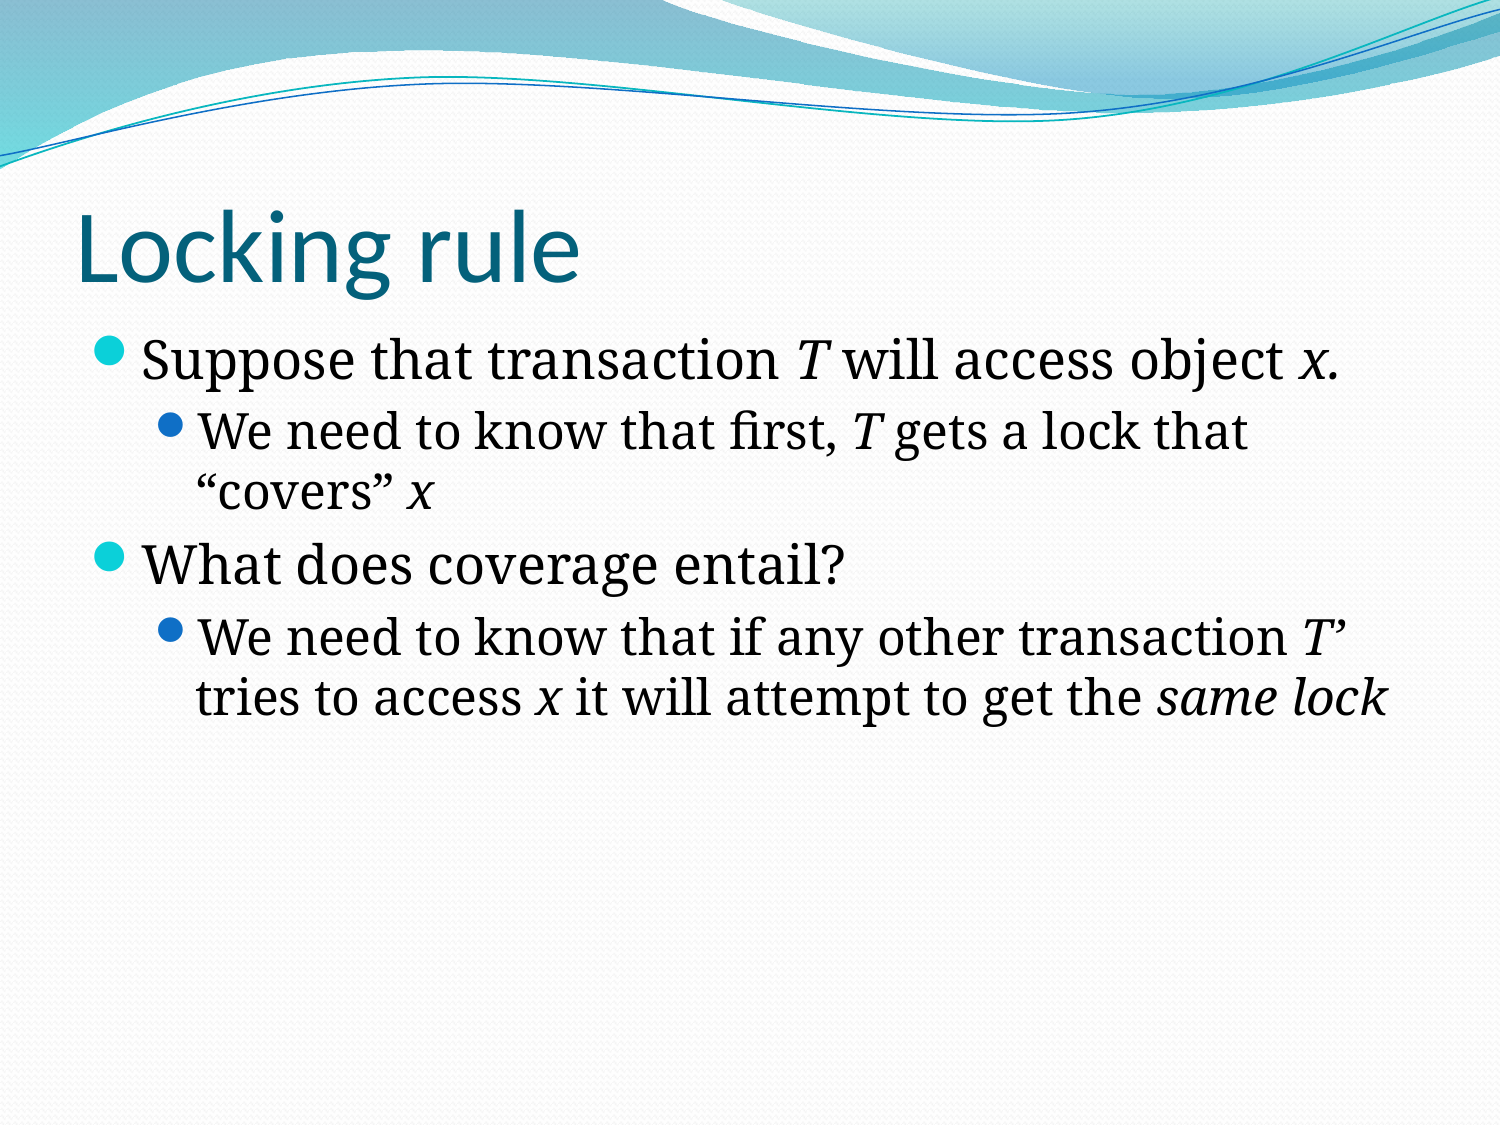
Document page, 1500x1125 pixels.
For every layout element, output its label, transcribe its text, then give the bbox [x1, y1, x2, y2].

title Locking rule [74, 115, 1426, 304]
list Suppose that transaction T will access object x. We need to know that first, T gets a lock that “covers” x What does coverage entail? We need to know that if any other transaction T’ tries to access x it will attempt to get the same lock [74, 317, 1426, 1038]
